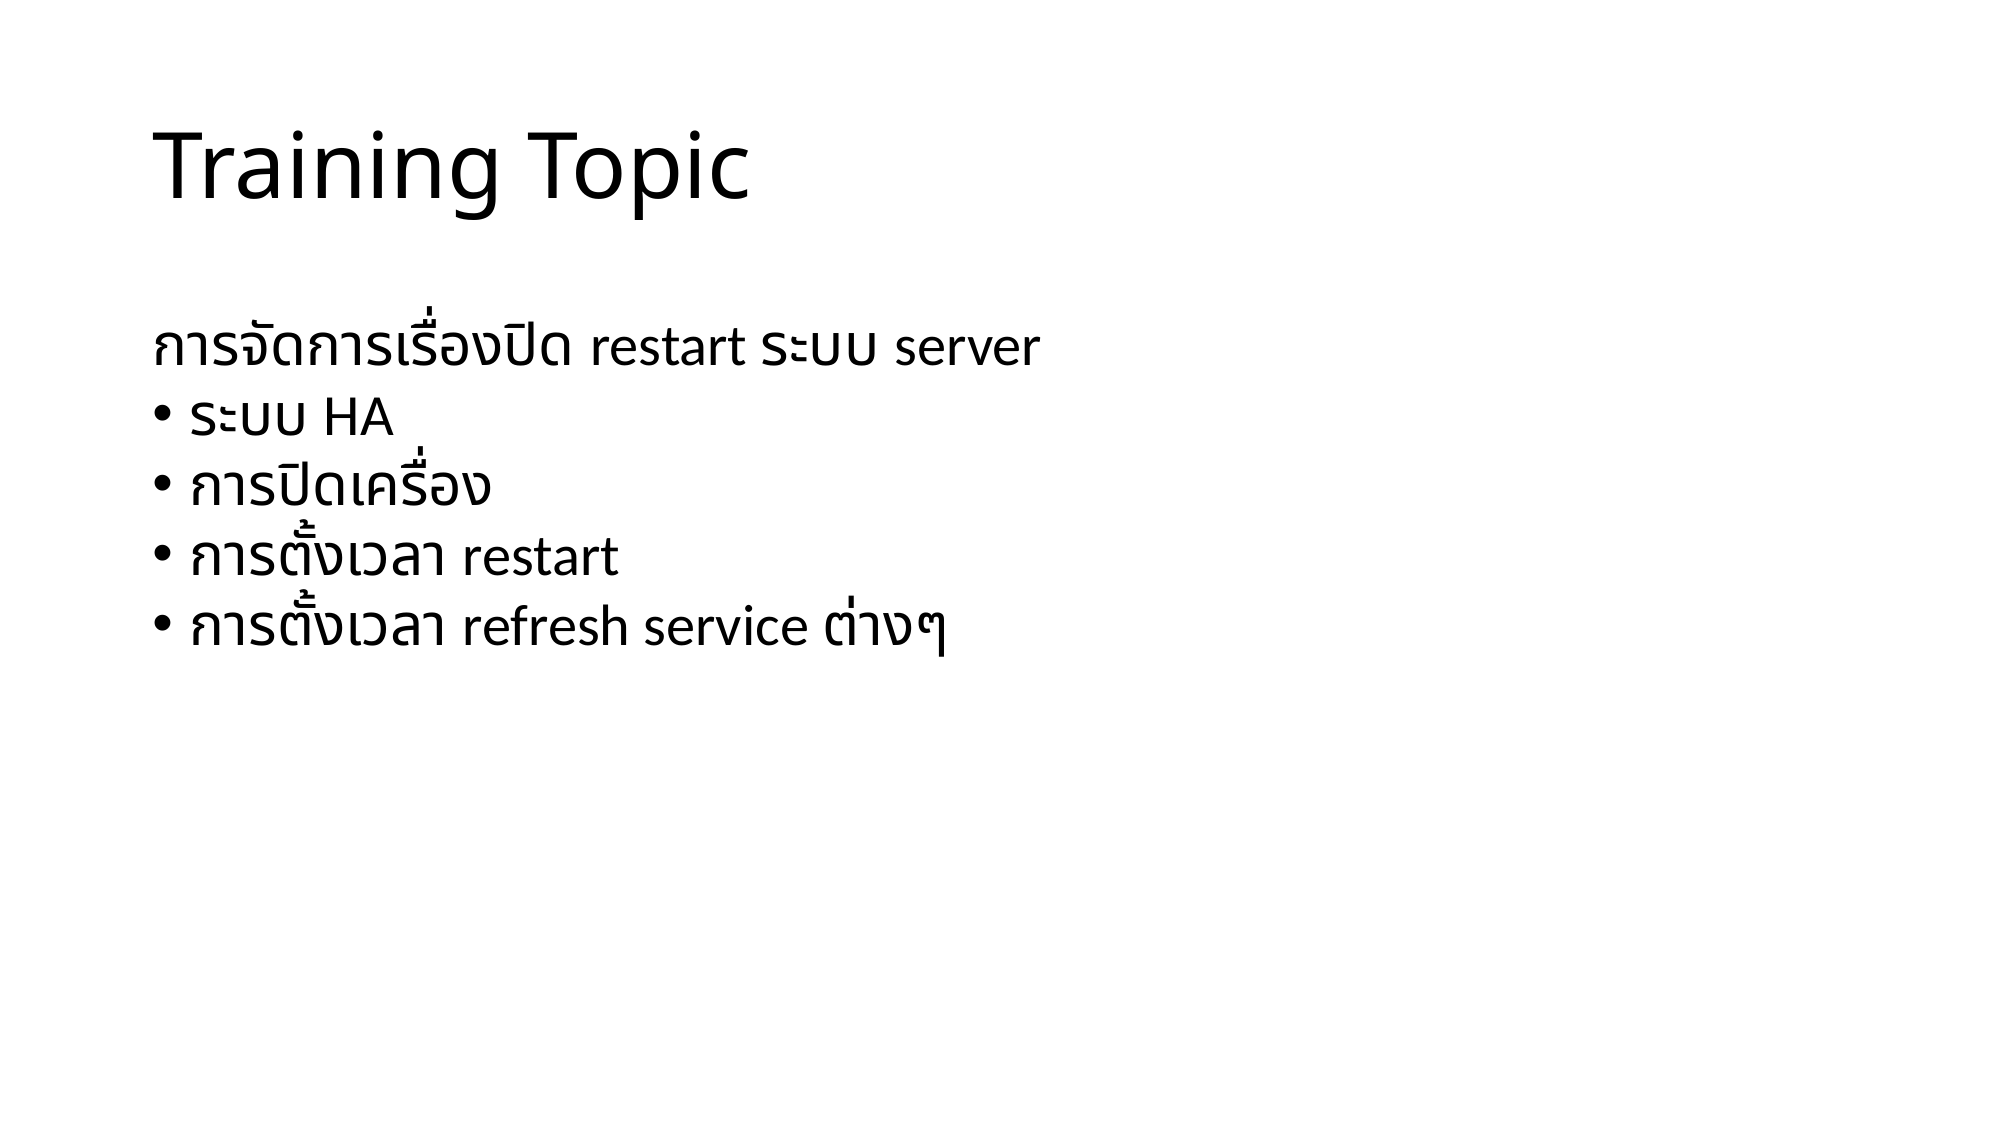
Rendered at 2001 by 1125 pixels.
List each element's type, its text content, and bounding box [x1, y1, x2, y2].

title Training Topic [137, 59, 1863, 278]
list การจัดการเรื่องปิด restart ระบบ server ระบบ HA การปิดเครื่อง การตั้งเวลา restart การตั้งเวลา refresh service ต่างๆ [137, 299, 1863, 1014]
